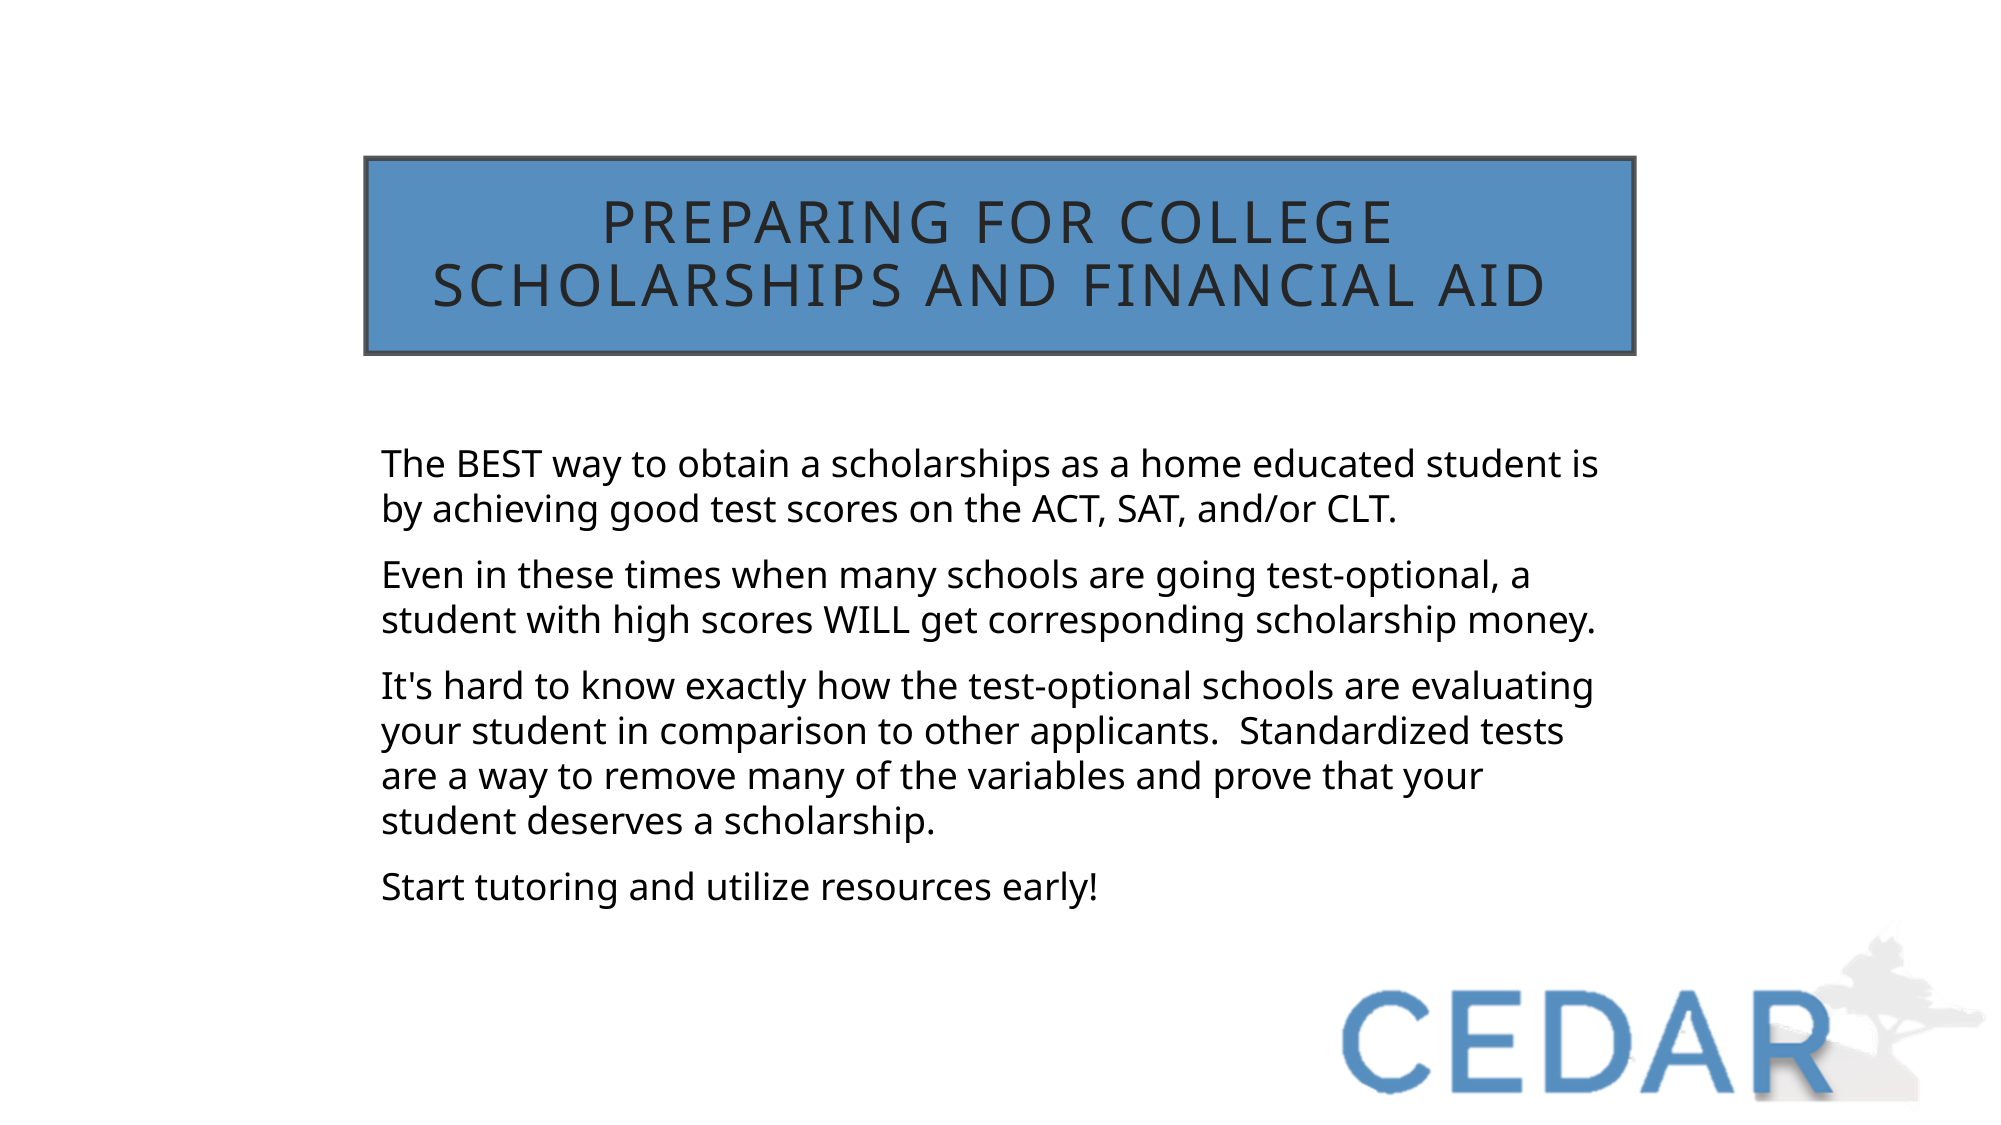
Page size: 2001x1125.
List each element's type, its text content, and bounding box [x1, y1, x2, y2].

list The BEST way to obtain a scholarships as a home educated student is by achieving good test scores on the ACT, SAT, and/or CLT. Even in these times when many schools are going test-optional, a student with high scores WILL get corresponding scholarship money. It's hard to know exactly how the test-optional schools are evaluating your student in comparison to other applicants. Standardized tests are a way to remove many of the variables and prove that your student deserves a scholarship. Start tutoring and utilize resources early! [366, 432, 1634, 942]
picture [1221, 920, 2000, 1125]
title Preparing for College Scholarships and Financial Aid [363, 156, 1637, 356]
